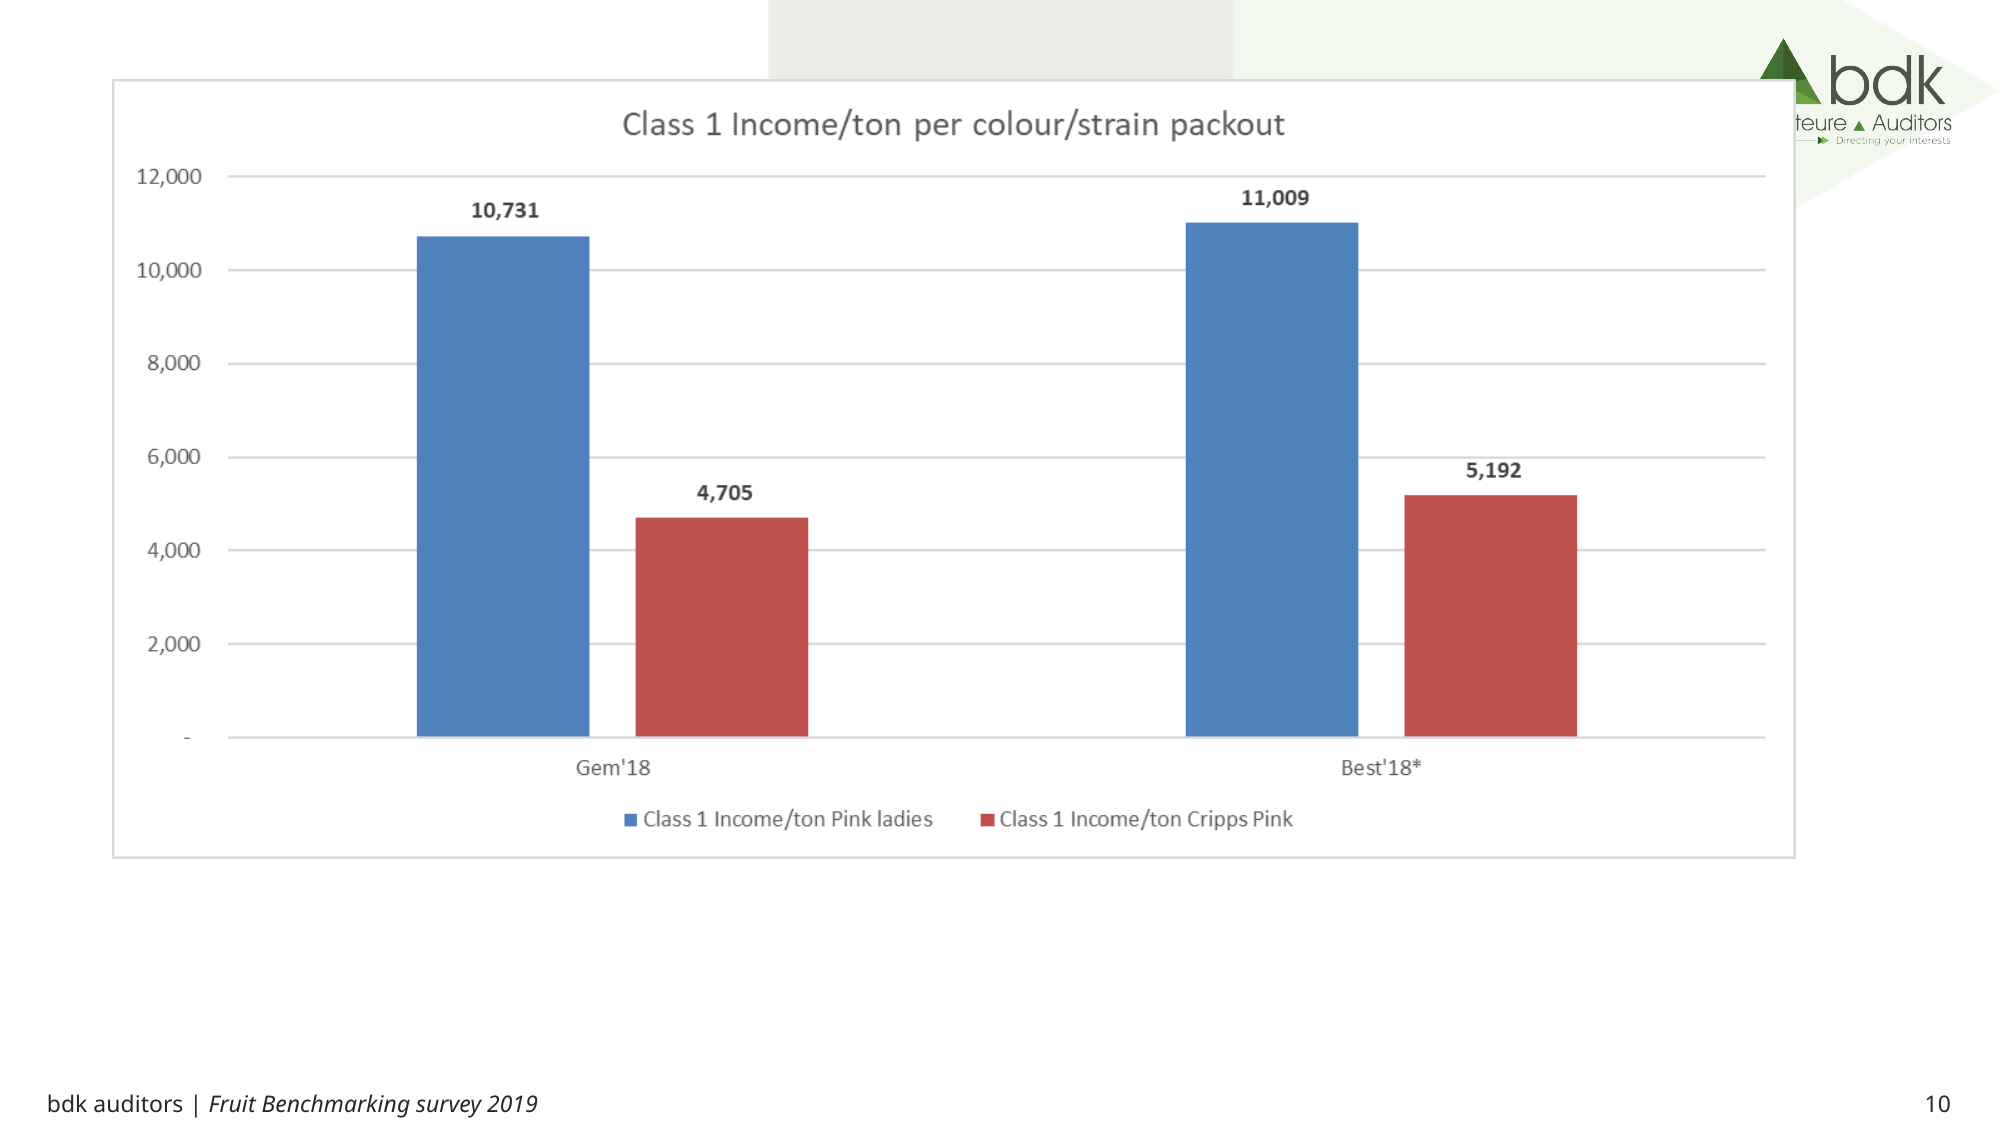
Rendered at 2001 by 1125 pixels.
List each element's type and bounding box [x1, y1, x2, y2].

text_box [32, 29, 1968, 1125]
picture [112, 0, 2000, 859]
